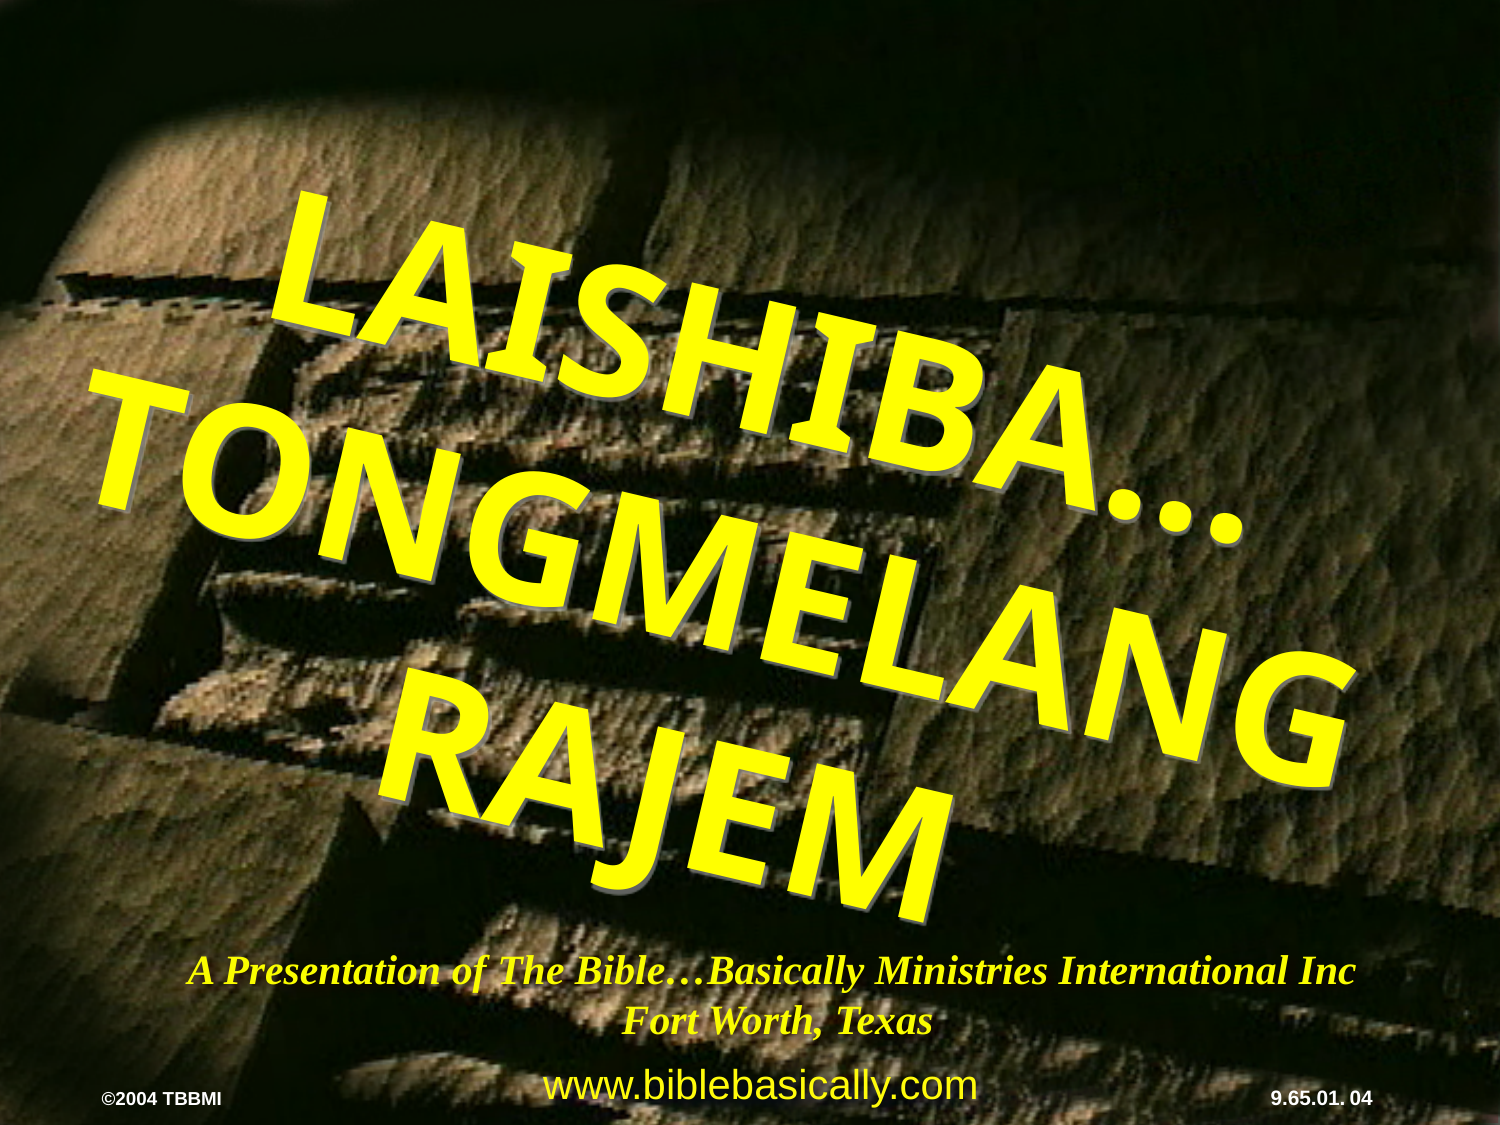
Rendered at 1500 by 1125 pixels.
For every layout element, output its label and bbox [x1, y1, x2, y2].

picture [0, 0, 1500, 1125]
text_box [20, 934, 1431, 1125]
